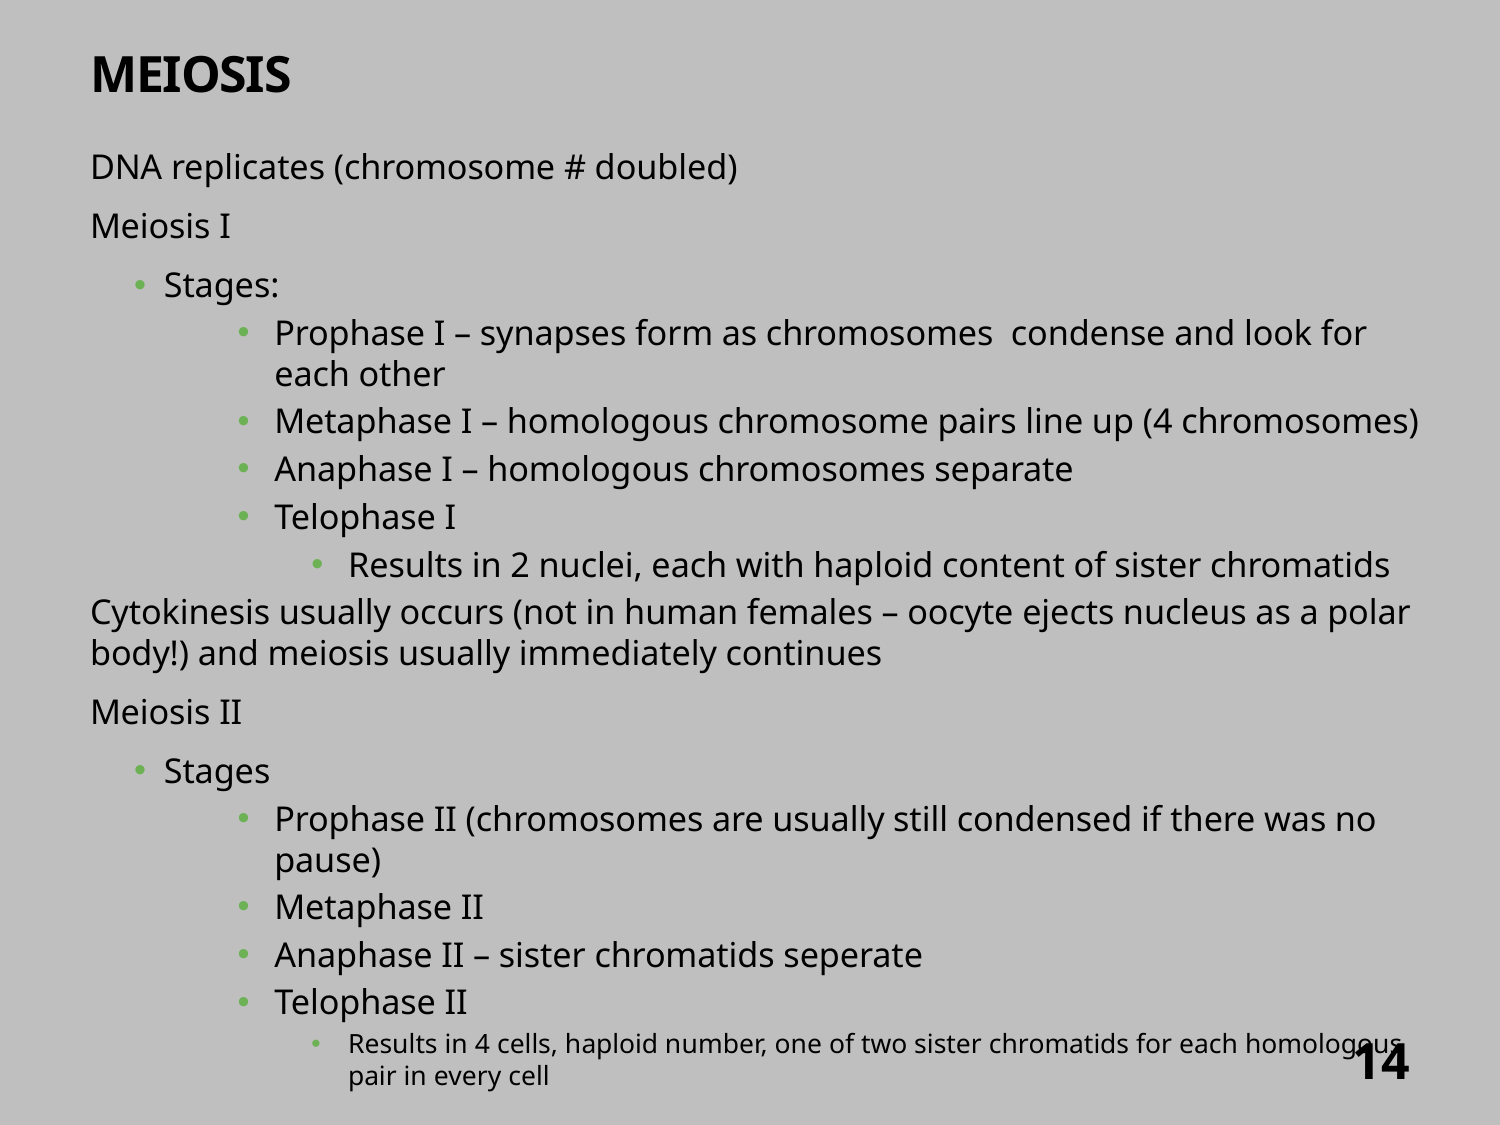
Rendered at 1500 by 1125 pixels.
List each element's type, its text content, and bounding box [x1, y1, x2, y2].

list DNA replicates (chromosome # doubled) Meiosis I Stages: Prophase I – synapses form as chromosomes condense and look for each other Metaphase I – homologous chromosome pairs line up (4 chromosomes) Anaphase I – homologous chromosomes separate Telophase I Results in 2 nuclei, each with haploid content of sister chromatids Cytokinesis usually occurs (not in human females – oocyte ejects nucleus as a polar body!) and meiosis usually immediately continues Meiosis II Stages Prophase II (chromosomes are usually still condensed if there was no pause) Metaphase II Anaphase II – sister chromatids seperate Telophase II Results in 4 cells, haploid number, one of two sister chromatids for each homologous pair in every cell [75, 138, 1443, 1103]
slide_number 14 [1074, 1024, 1425, 1103]
title Meiosis [75, 25, 1025, 111]
